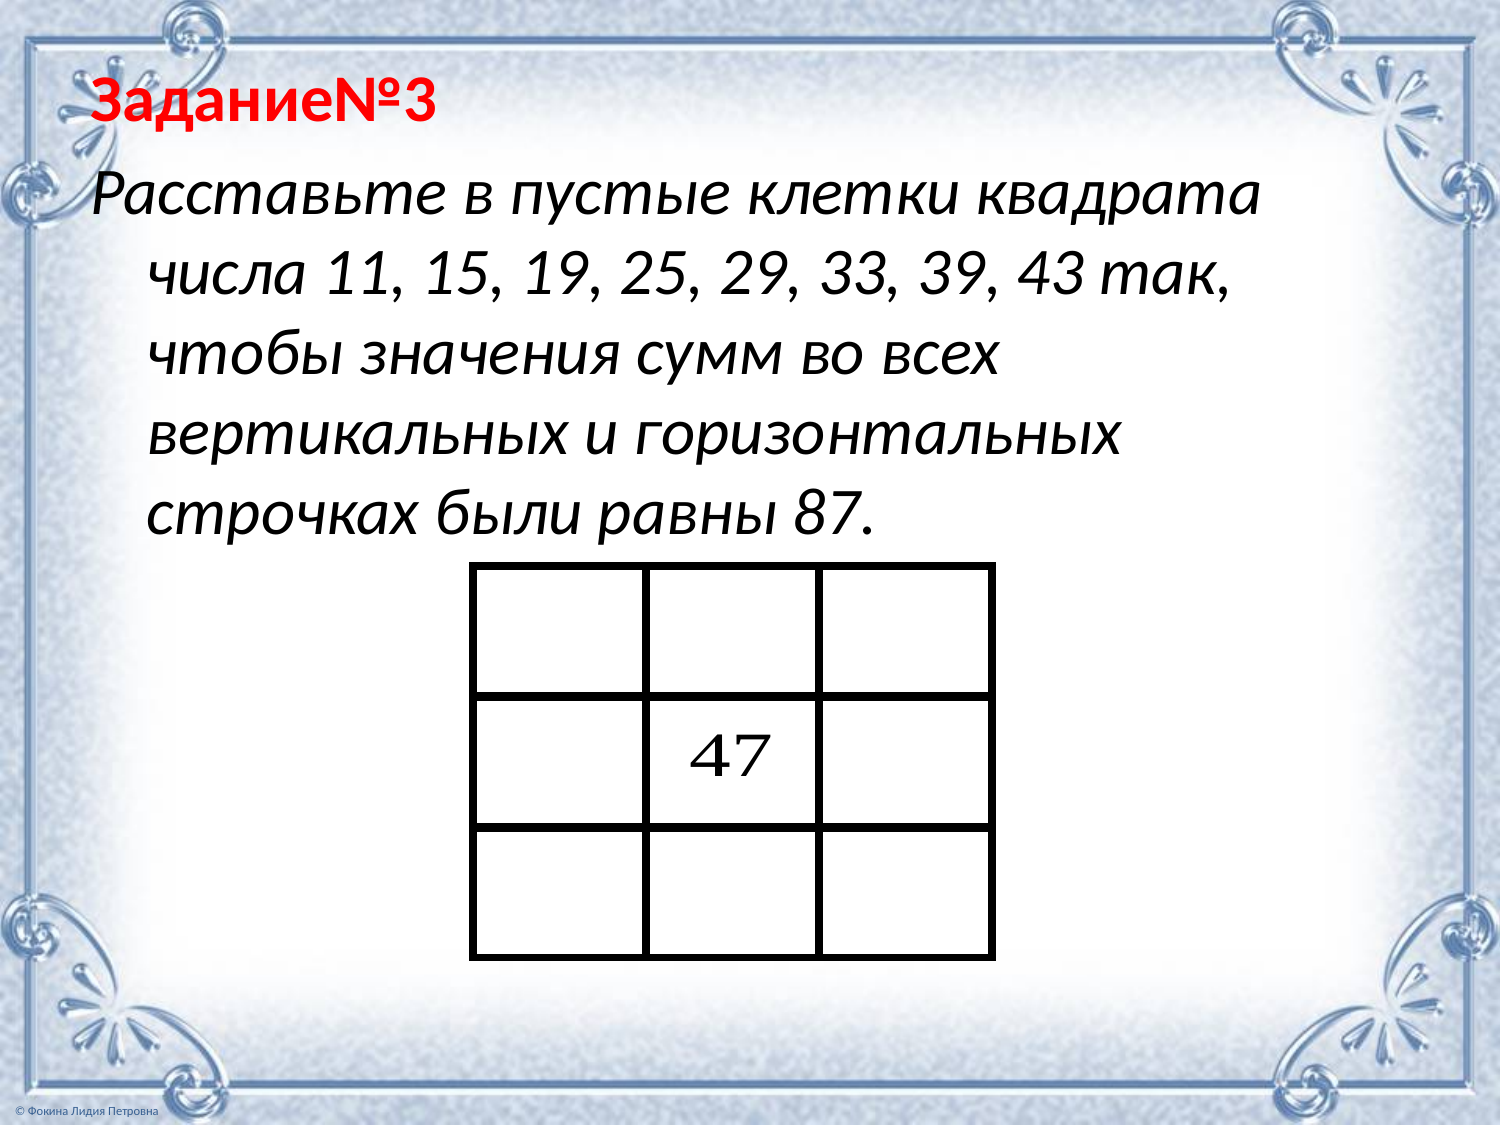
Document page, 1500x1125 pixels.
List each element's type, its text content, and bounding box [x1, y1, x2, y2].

list Задание№3 Расставьте в пустые клетки квадрата числа 11, 15, 19, 25, 29, 33, 39, 43 так, чтобы значения сумм во всех вертикальных и горизонтальных строчках были равны 87. [74, 46, 1426, 1006]
picture [0, 0, 1500, 1125]
